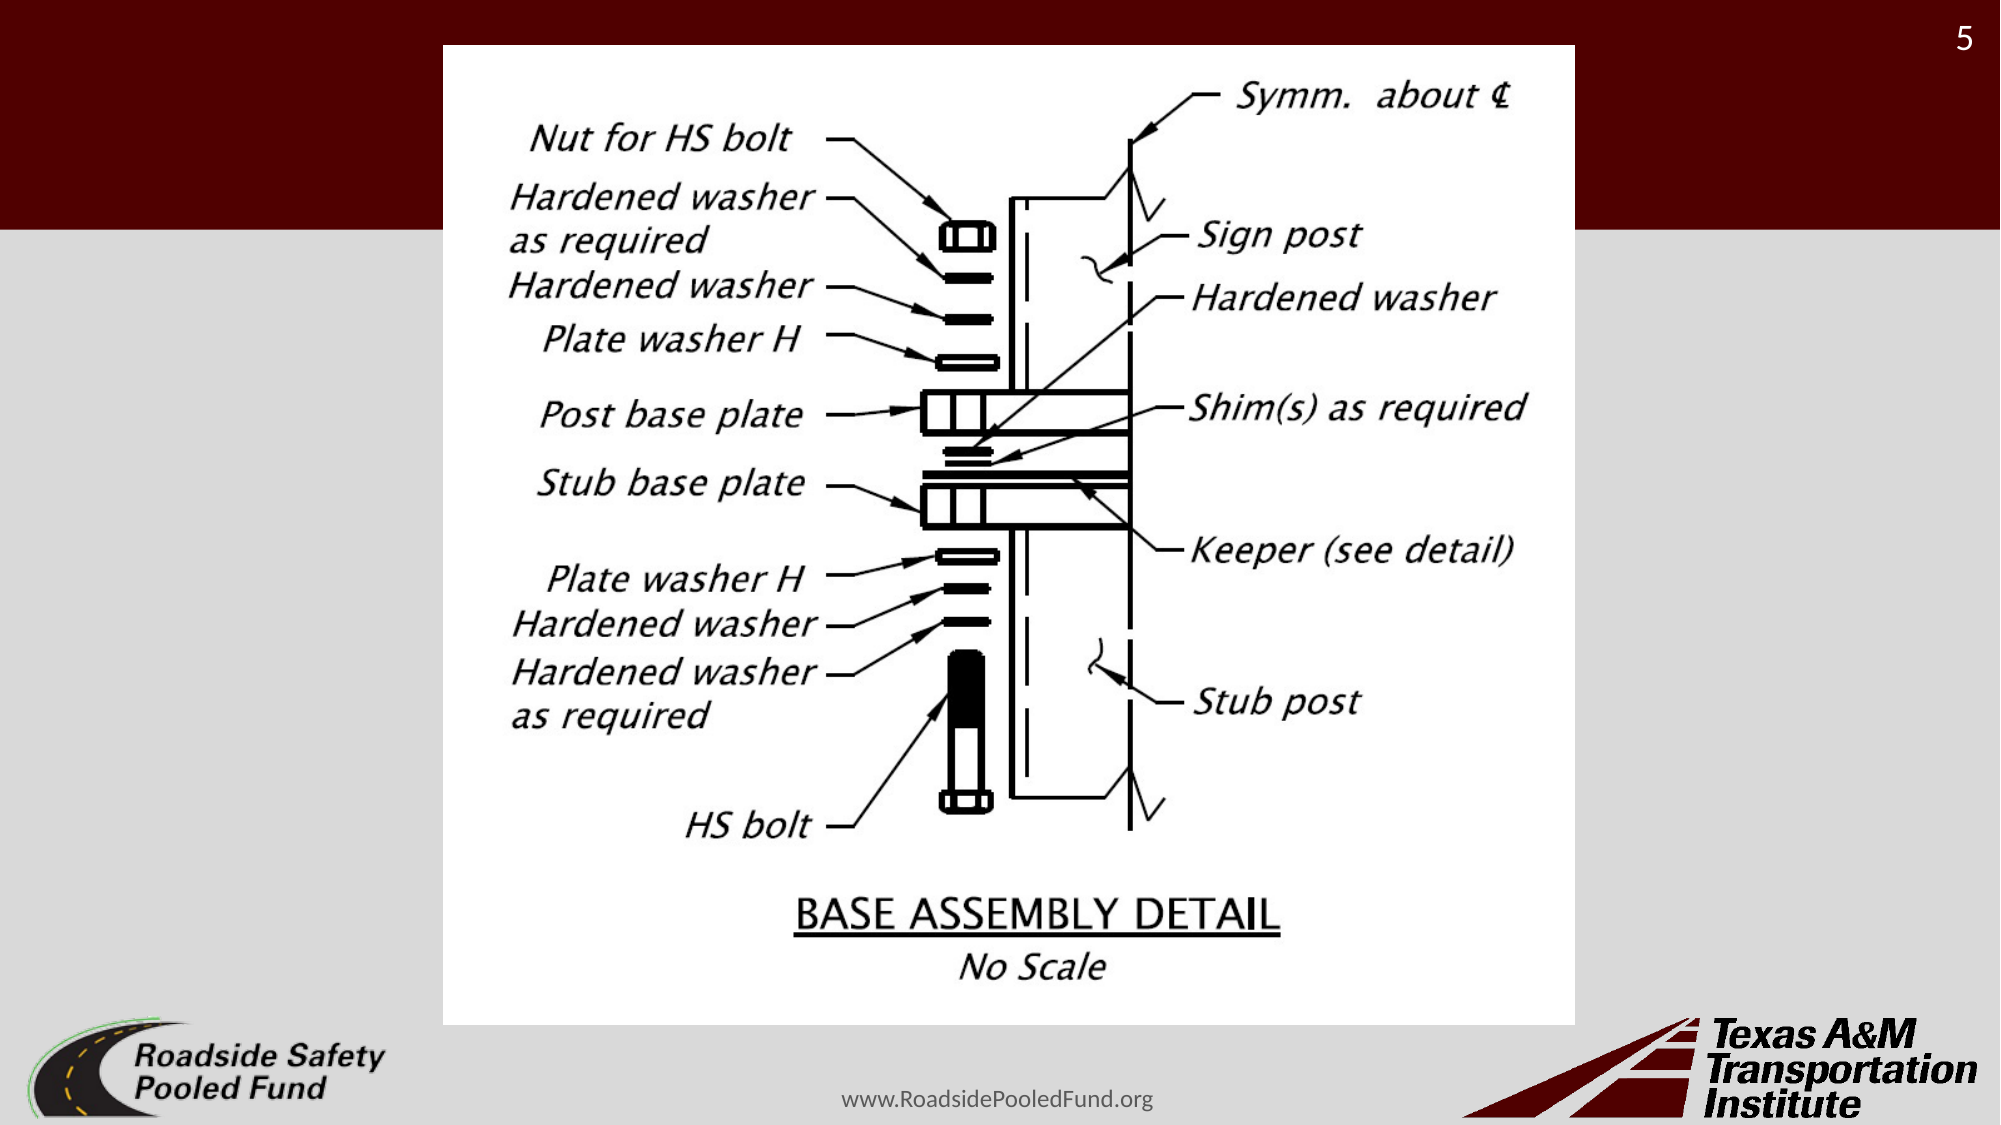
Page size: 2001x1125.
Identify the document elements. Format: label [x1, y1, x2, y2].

picture [1462, 1018, 1977, 1118]
list [443, 44, 1576, 1026]
picture [23, 1016, 390, 1119]
